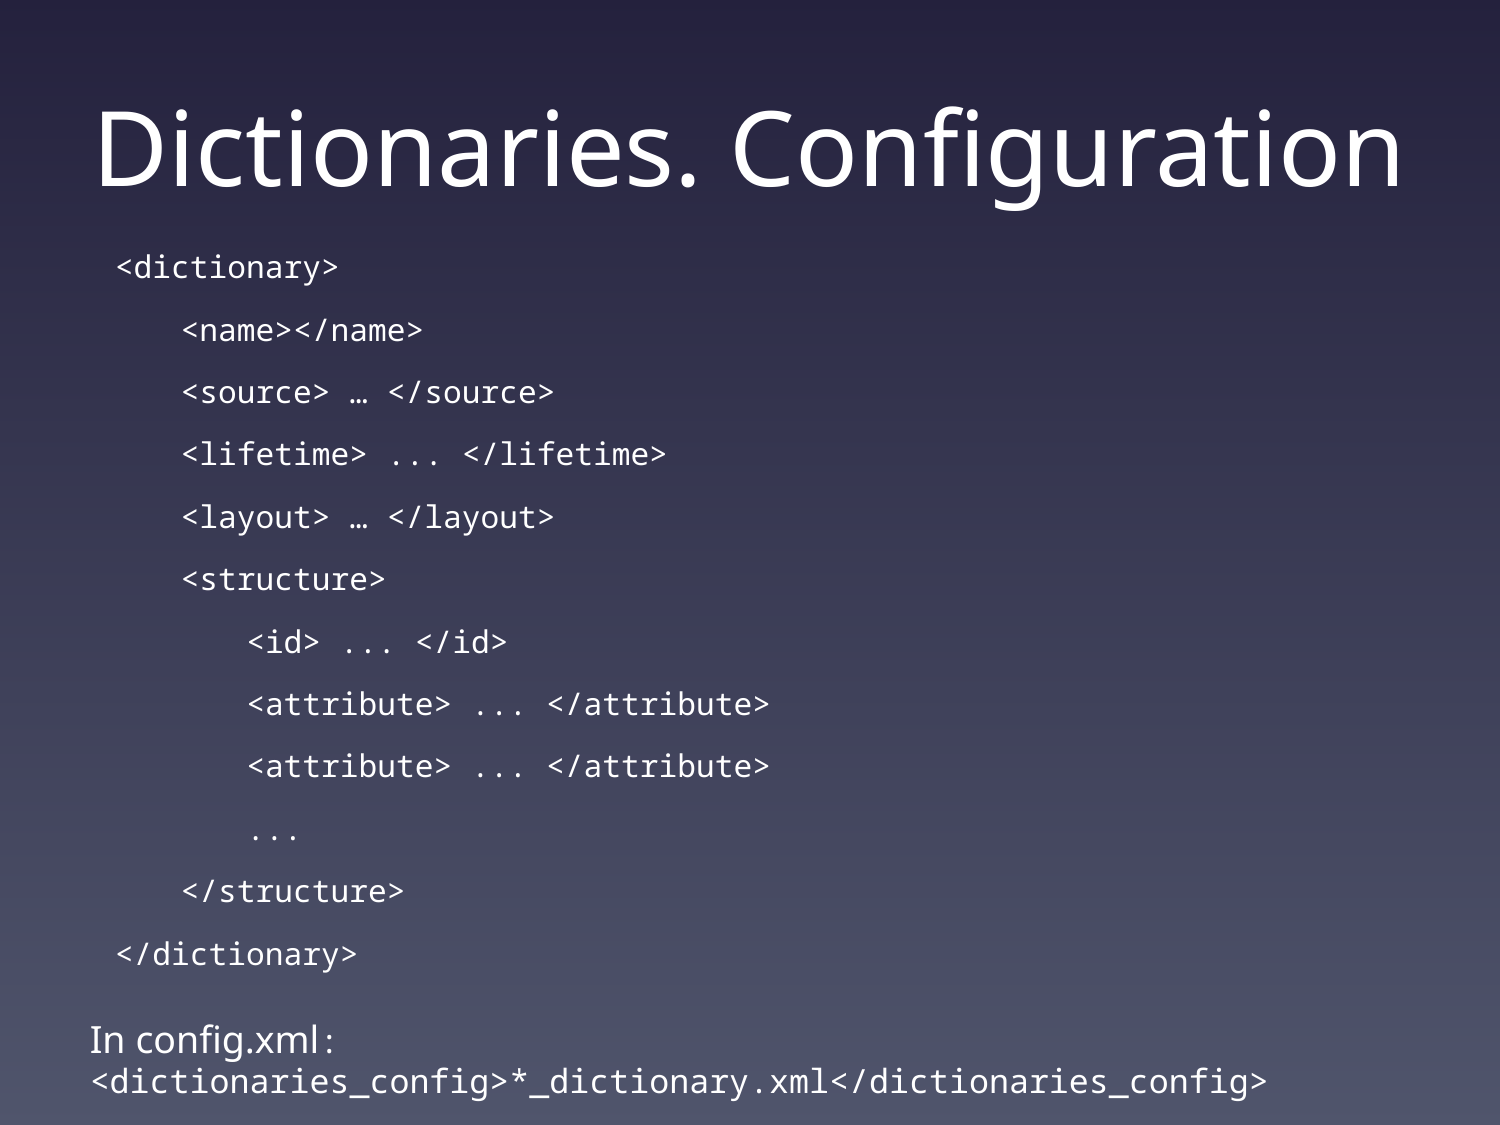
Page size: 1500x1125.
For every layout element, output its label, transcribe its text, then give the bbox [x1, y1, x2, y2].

list <dictionary> <name></name> <source> … </source> <lifetime> ... </lifetime> <layout> … </layout> <structure> <id> ... </id> <attribute> ... </attribute> <attribute> ... </attribute> ... </structure> </dictionary> [99, 262, 1400, 938]
text_box In config.xml: <dictionaries_config>*_dictionary.xml</dictionaries_config> [74, 1008, 1425, 1108]
title Dictionaries. Configuration [75, 75, 1425, 263]
